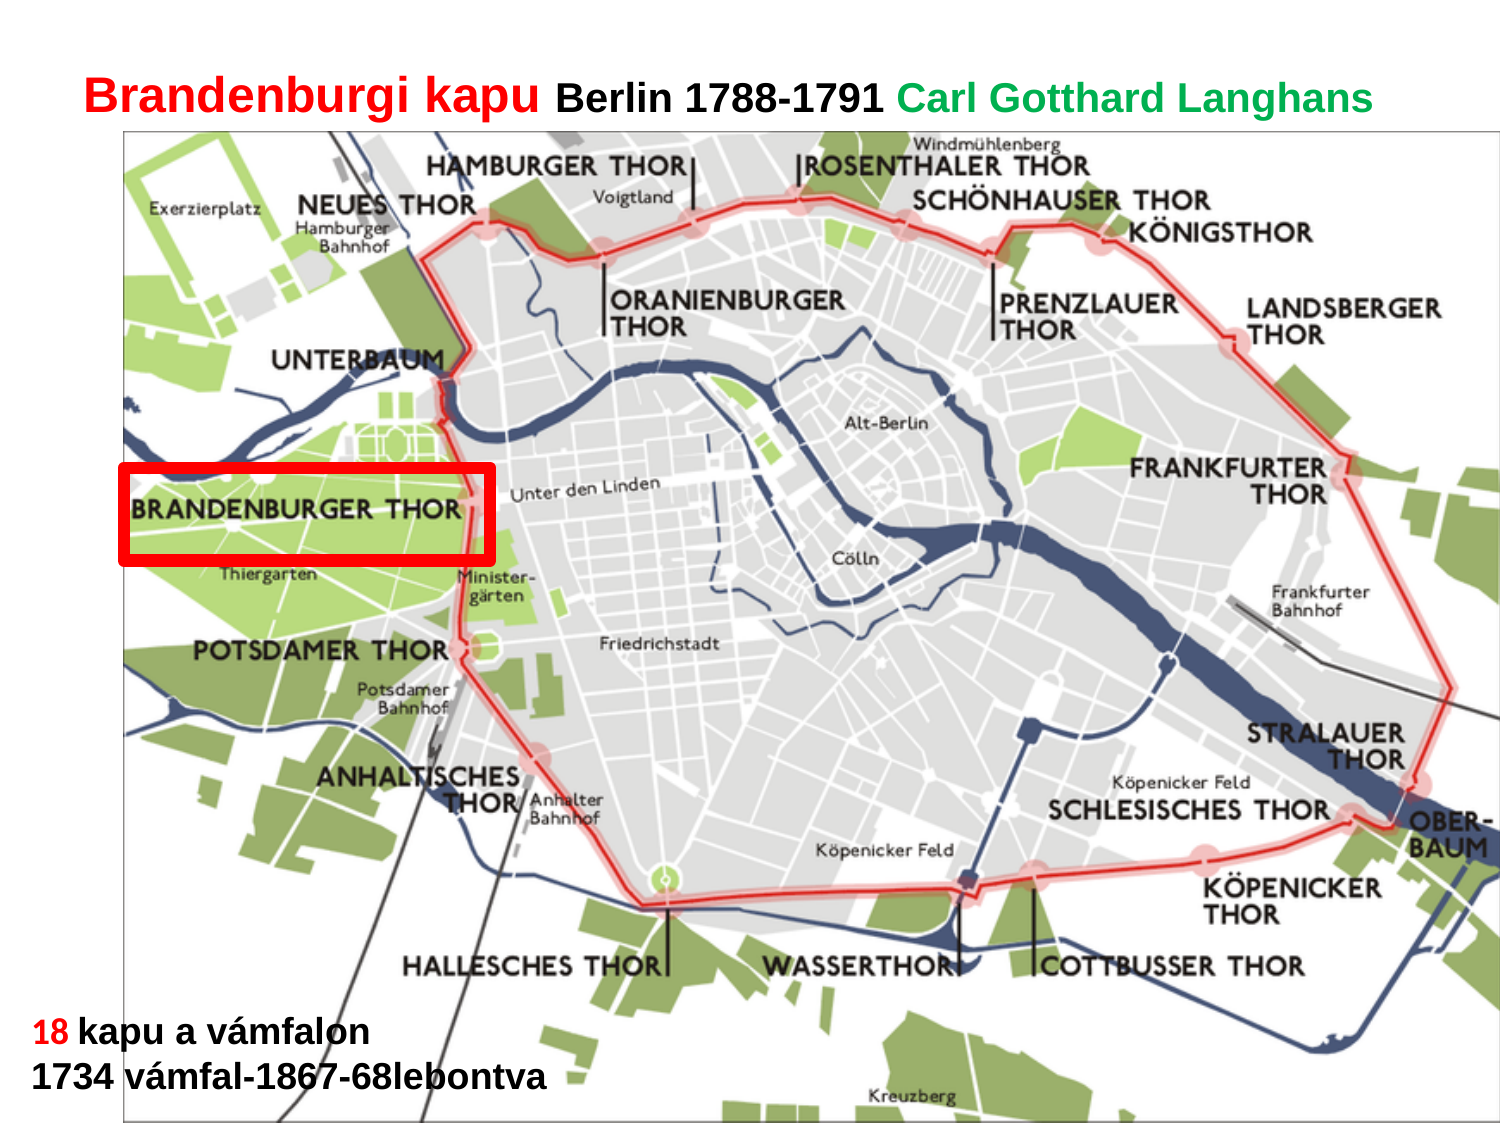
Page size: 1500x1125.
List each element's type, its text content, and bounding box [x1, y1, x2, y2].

picture [123, 130, 1500, 1123]
text_box 18 kapu a vámfalon 1734 vámfal-1867-68lebontva [16, 999, 118, 1105]
text_box Brandenburgi kapu Berlin 1788-1791 Carl Gotthard Langhans [68, 54, 1390, 130]
